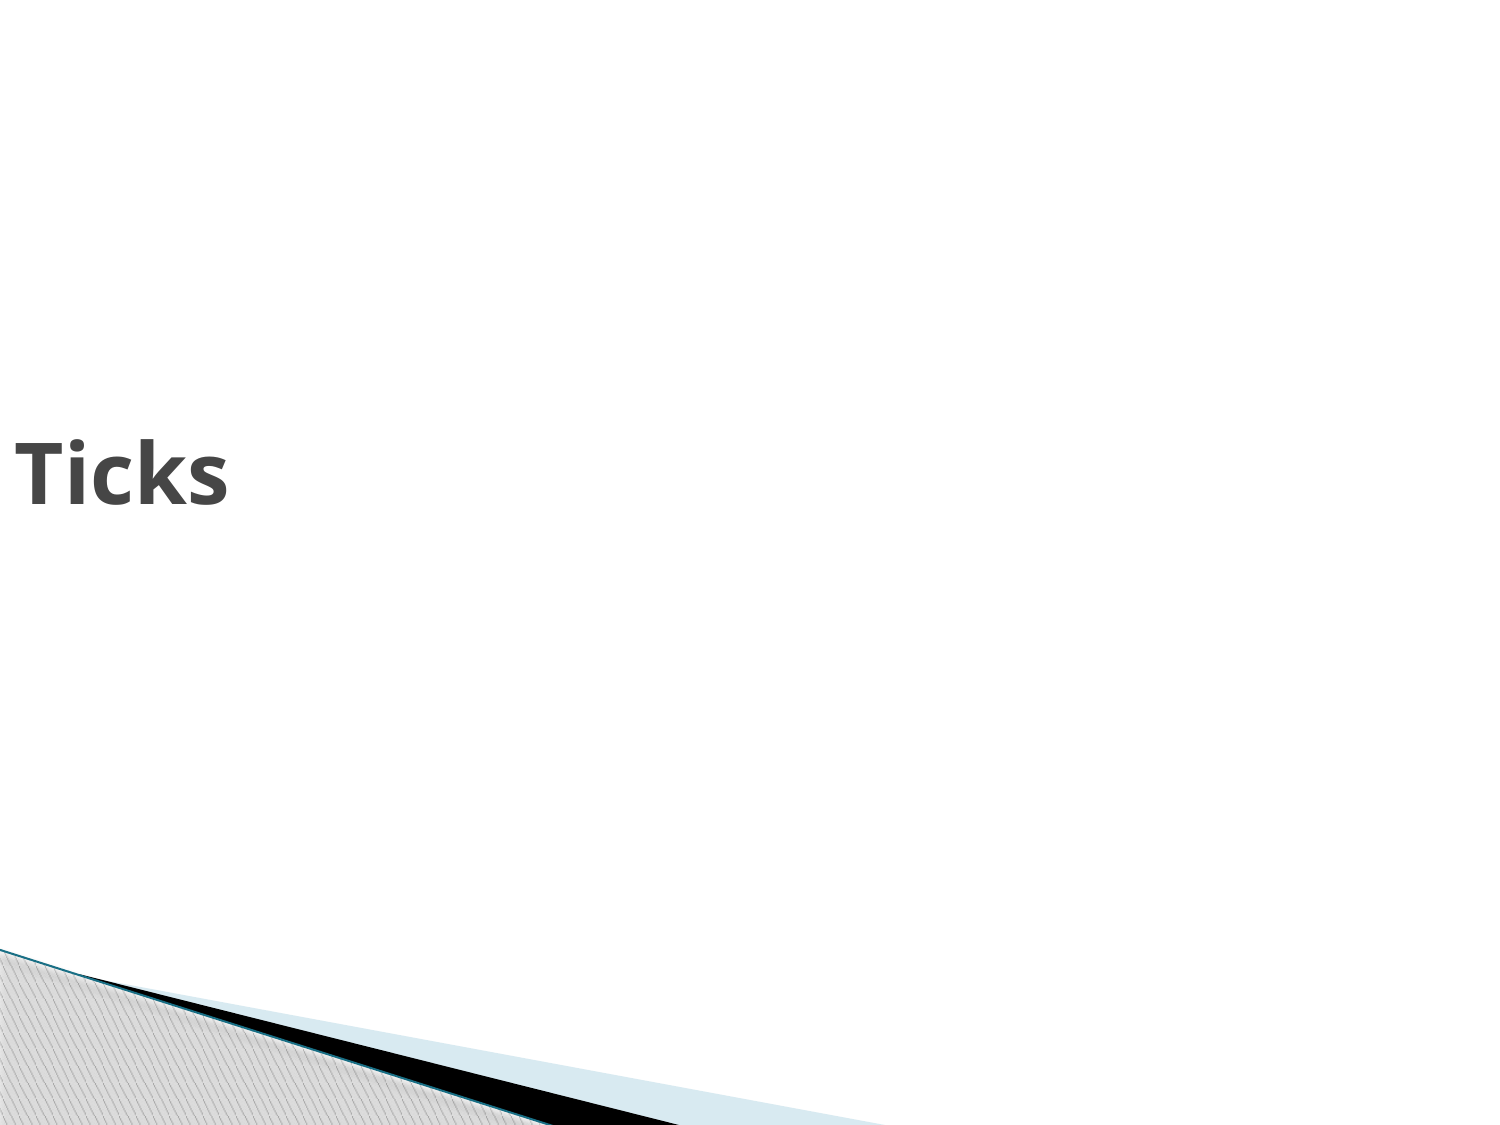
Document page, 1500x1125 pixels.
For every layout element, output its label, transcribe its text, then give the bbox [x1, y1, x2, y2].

title Ticks [0, 349, 1275, 591]
